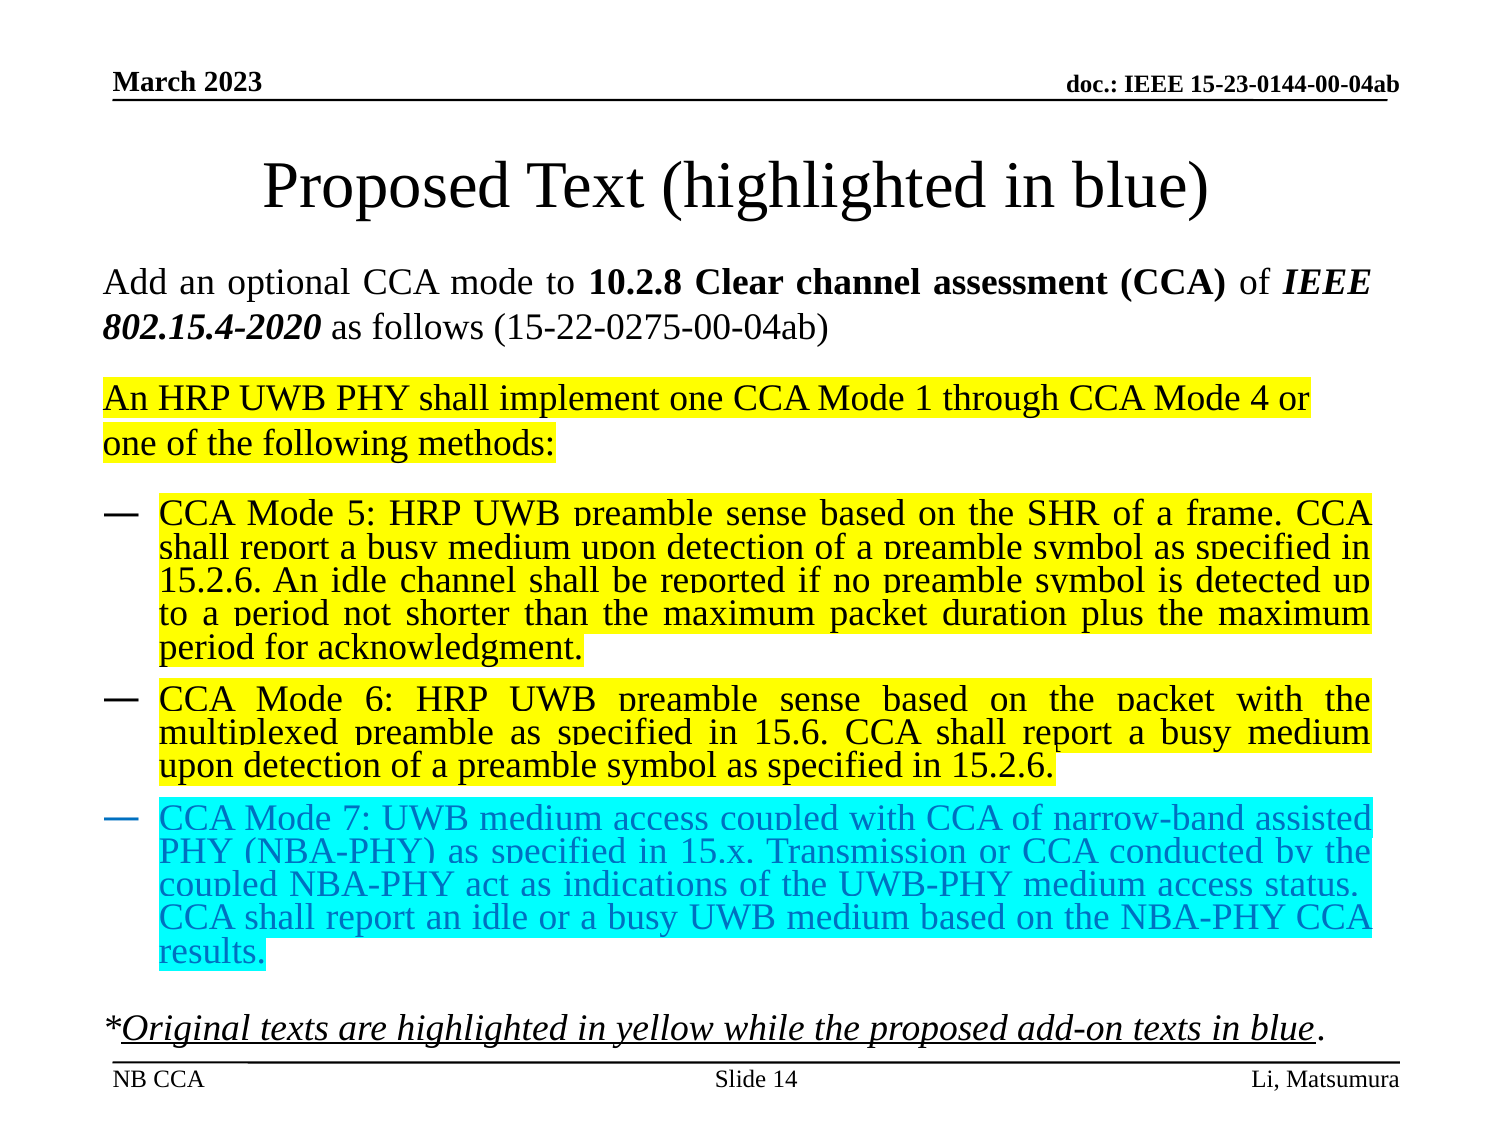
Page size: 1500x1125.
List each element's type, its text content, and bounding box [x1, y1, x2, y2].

slide_number Slide 14 [712, 1062, 800, 1093]
title Proposed Text (highlighted in blue) [62, 137, 1413, 225]
list Add an optional CCA mode to 10.2.8 Clear channel assessment (CCA) of IEEE 802.15.4-2020 as follows (15-22-0275-00-04ab) An HRP UWB PHY shall implement one CCA Mode 1 through CCA Mode 4 or one of the following methods: CCA Mode 5: HRP UWB preamble sense based on the SHR of a frame. CCA shall report a busy medium upon detection of a preamble symbol as specified in 15.2.6. An idle channel shall be reported if no preamble symbol is detected up to a period not shorter than the maximum packet duration plus the maximum period for acknowledgment. CCA Mode 6: HRP UWB preamble sense based on the packet with the multiplexed preamble as specified in 15.6. CCA shall report a busy medium upon detection of a preamble symbol as specified in 15.2.6. CCA Mode 7: UWB medium access coupled with CCA of narrow-band assisted PHY (NBA-PHY) as specified in 15.x. Transmission or CCA conducted by the coupled NBA-PHY act as indications of the UWB-PHY medium access status. CCA shall report an idle or a busy UWB medium based on the NBA-PHY CCA results. *Original texts are highlighted in yellow while the proposed add-on texts in blue. [87, 249, 1388, 1025]
